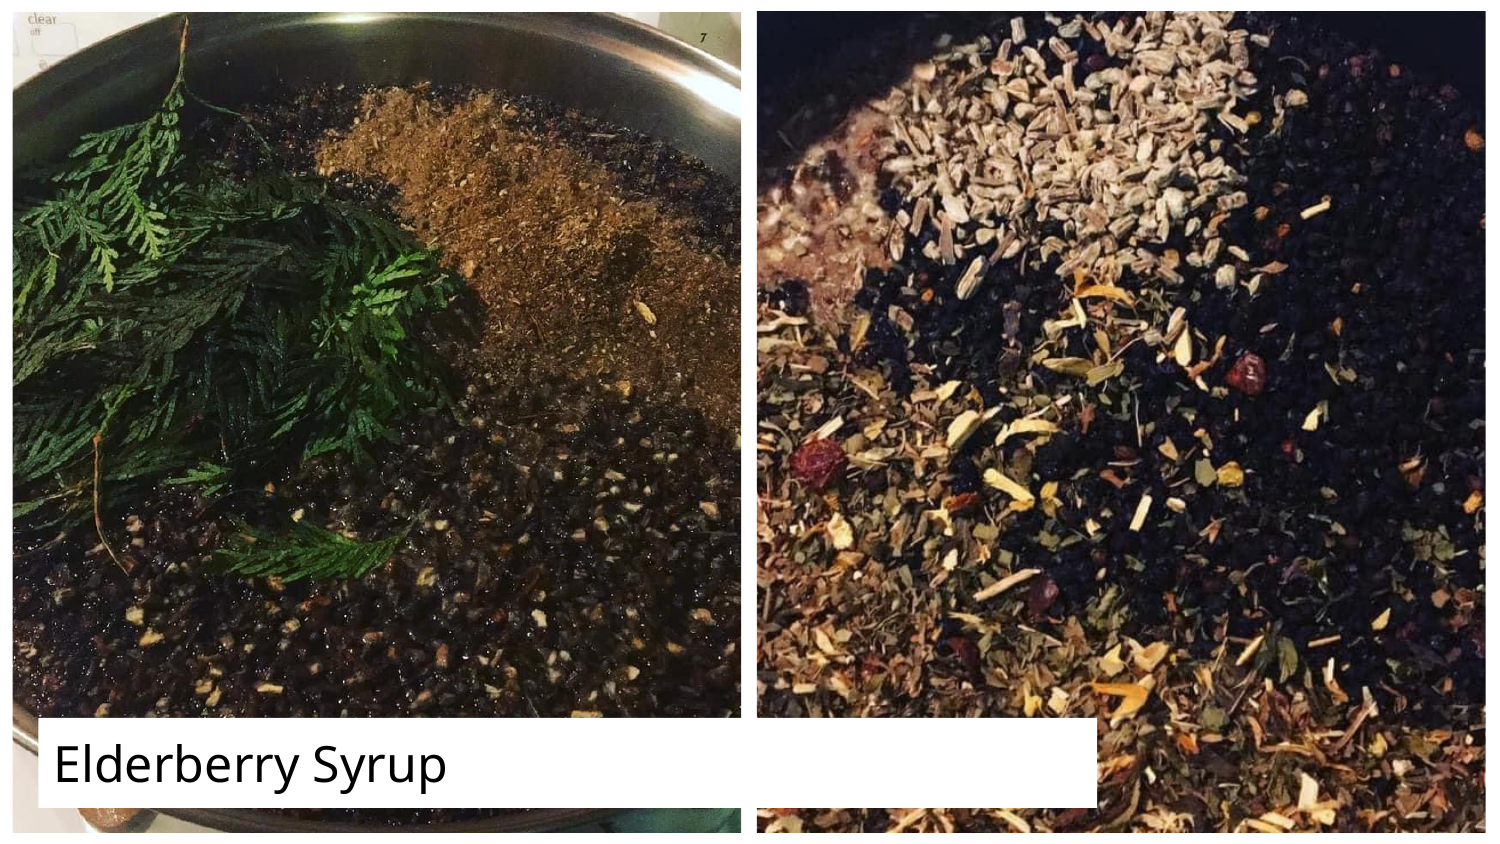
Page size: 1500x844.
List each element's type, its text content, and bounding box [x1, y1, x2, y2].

picture [756, 11, 1486, 833]
text_box Elderberry Syrup [746, 717, 751, 808]
picture [12, 12, 742, 834]
